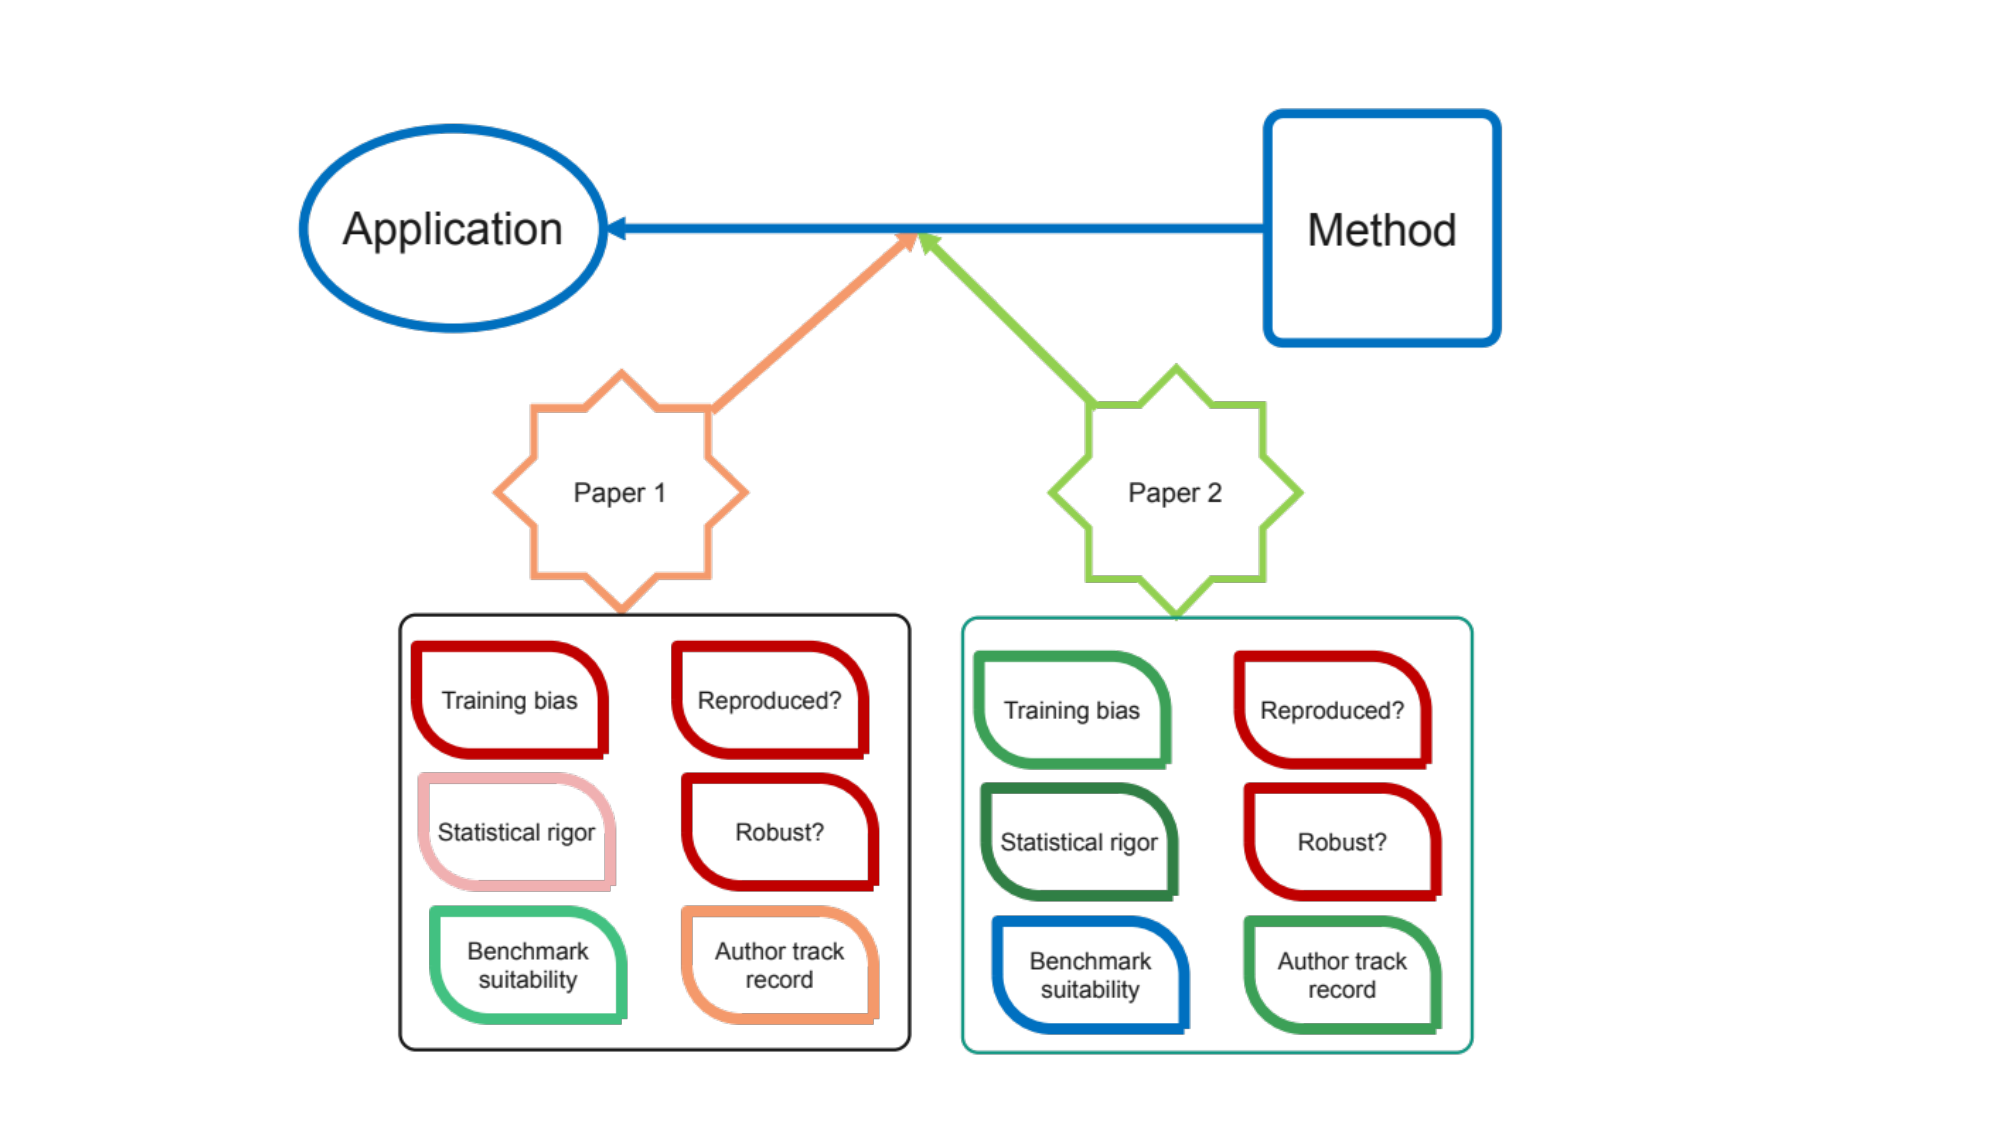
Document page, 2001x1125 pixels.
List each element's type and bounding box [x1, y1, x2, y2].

picture [203, 39, 1768, 1105]
